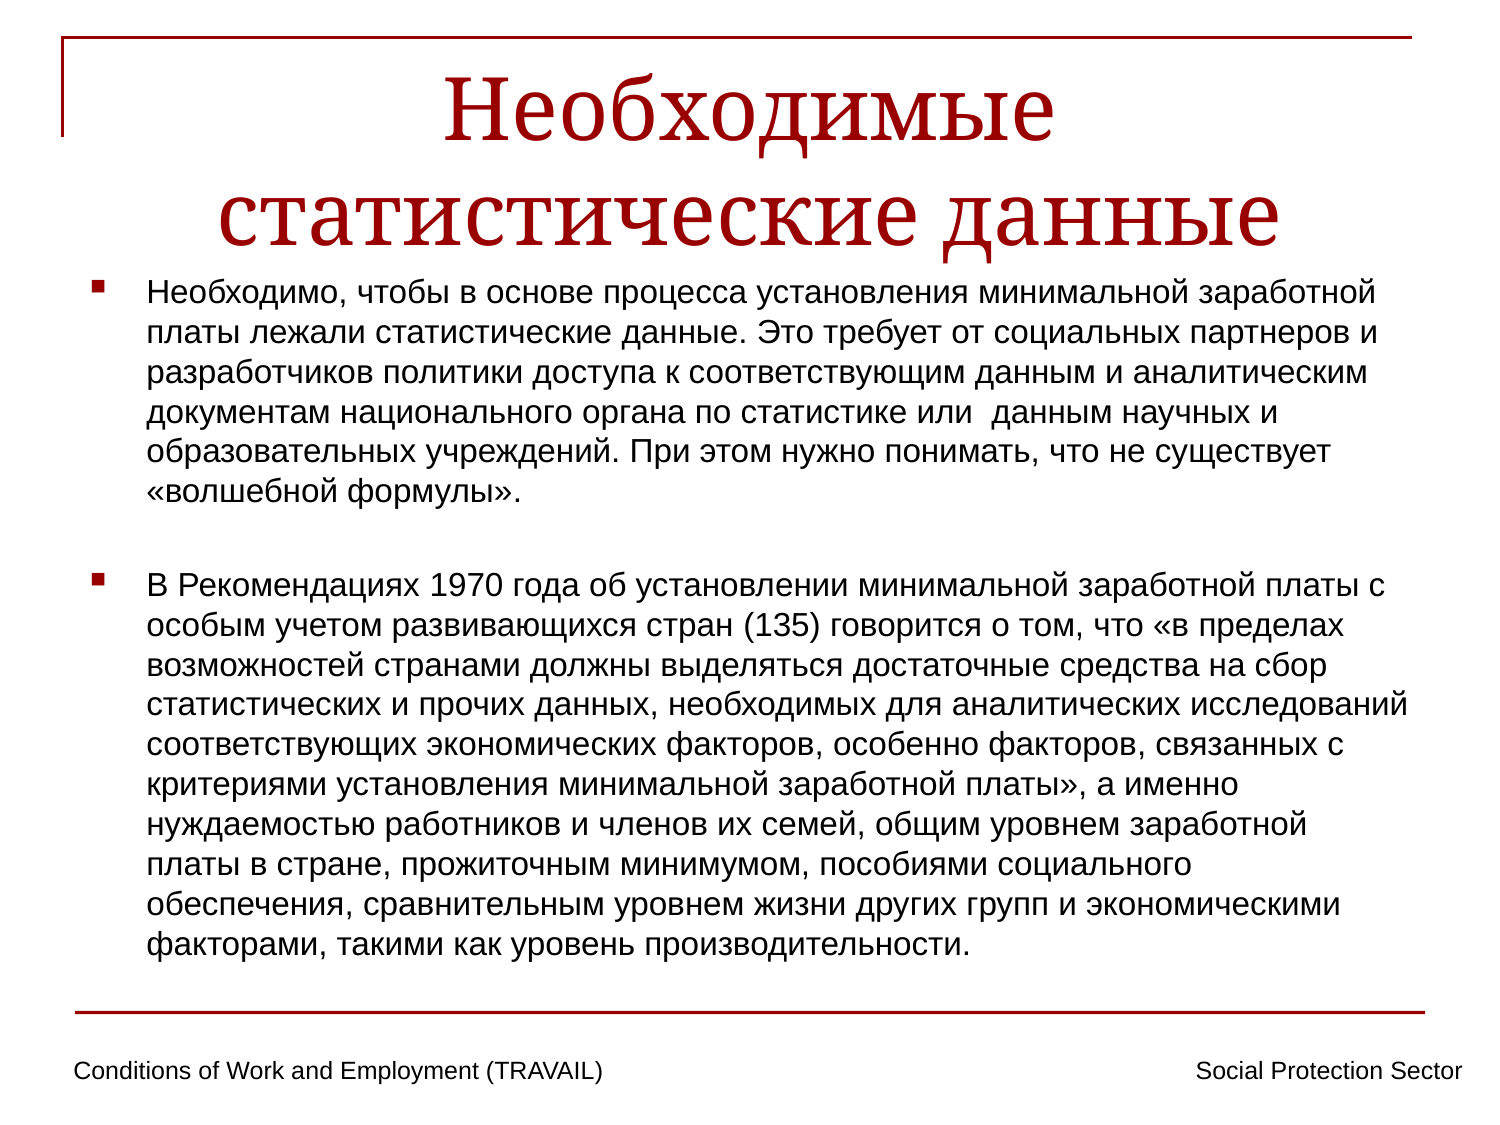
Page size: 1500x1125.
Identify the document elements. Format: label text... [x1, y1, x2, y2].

list Необходимо, чтобы в основе процесса установления минимальной заработной платы лежали статистические данные. Это требует от социальных партнеров и разработчиков политики доступа к соответствующим данным и аналитическим документам национального органа по статистике или данным научных и образовательных учреждений. При этом нужно понимать, что не существует «волшебной формулы». В Рекомендациях 1970 года об установлении минимальной заработной платы с особым учетом развивающихся стран (135) говорится о том, что «в пределах возможностей странами должны выделяться достаточные средства на сбор статистических и прочих данных, необходимых для аналитических исследований соответствующих экономических факторов, особенно факторов, связанных с критериями установления минимальной заработной платы», а именно нуждаемостью работников и членов их семей, общим уровнем заработной платы в стране, прожиточным минимумом, пособиями социального обеспечения, сравнительным уровнем жизни других групп и экономическими факторами, такими как уровень производительности. [75, 262, 1425, 1006]
title Необходимые статистические данные [75, 45, 1425, 233]
